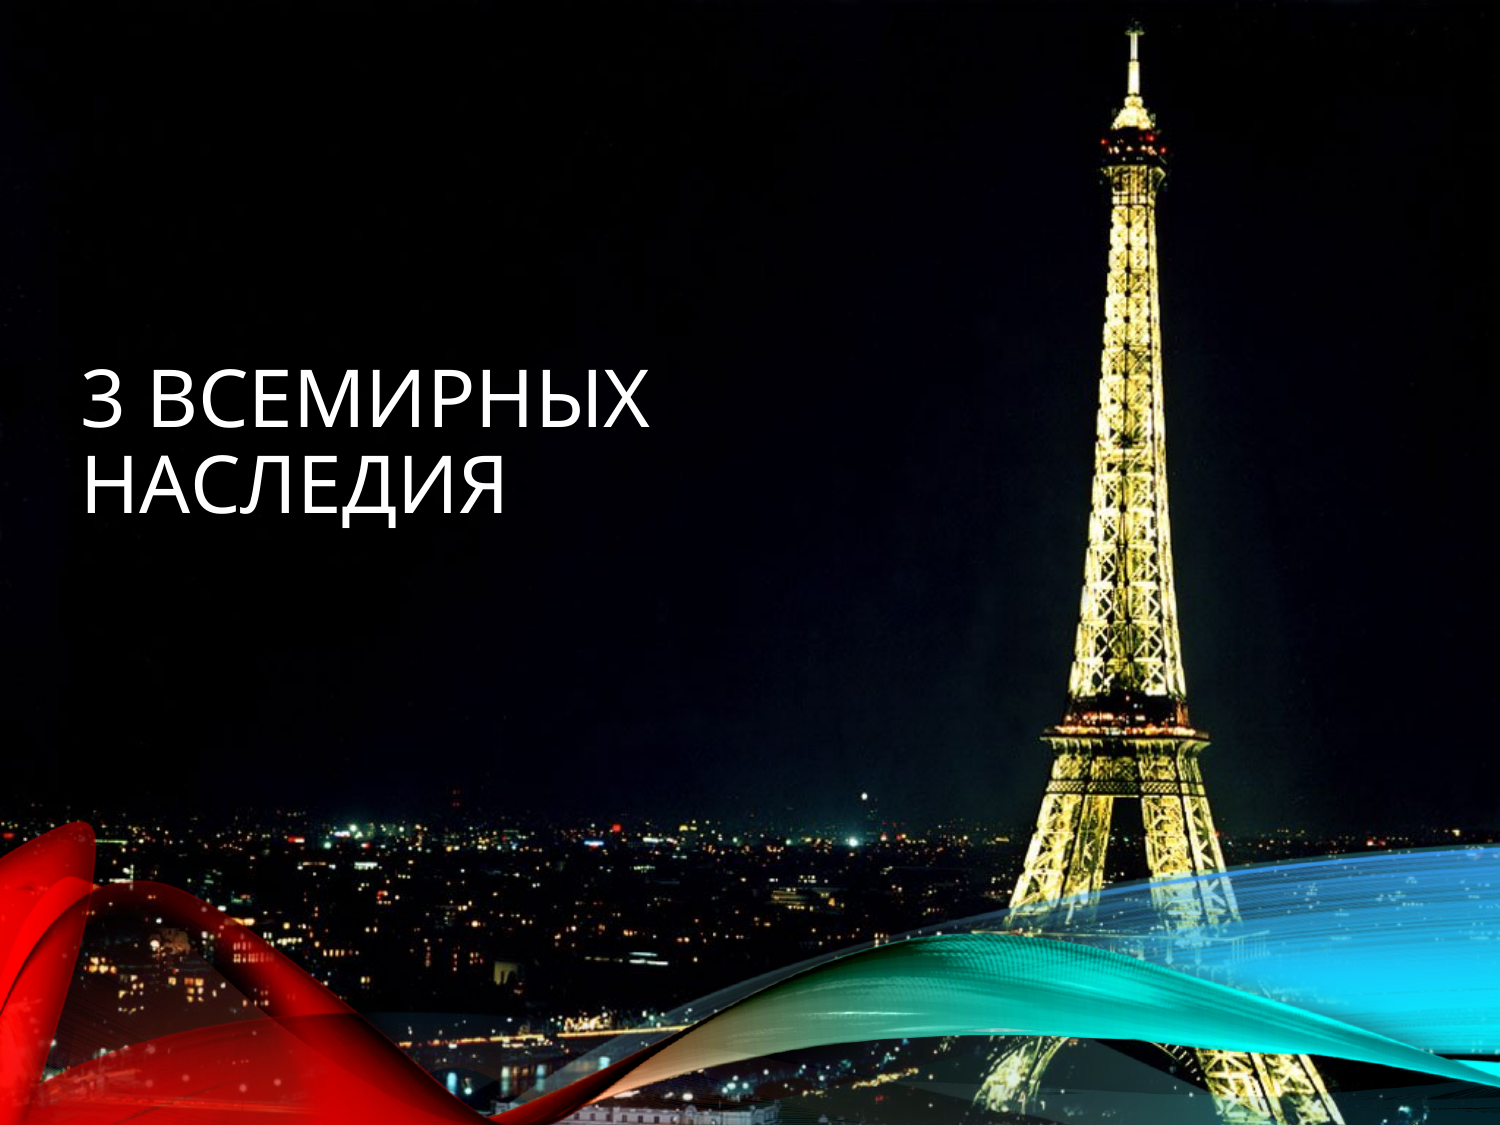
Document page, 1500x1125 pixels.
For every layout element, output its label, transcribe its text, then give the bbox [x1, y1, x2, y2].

picture [0, 0, 1500, 1125]
title 3 всемирных наследия [64, 349, 1046, 539]
